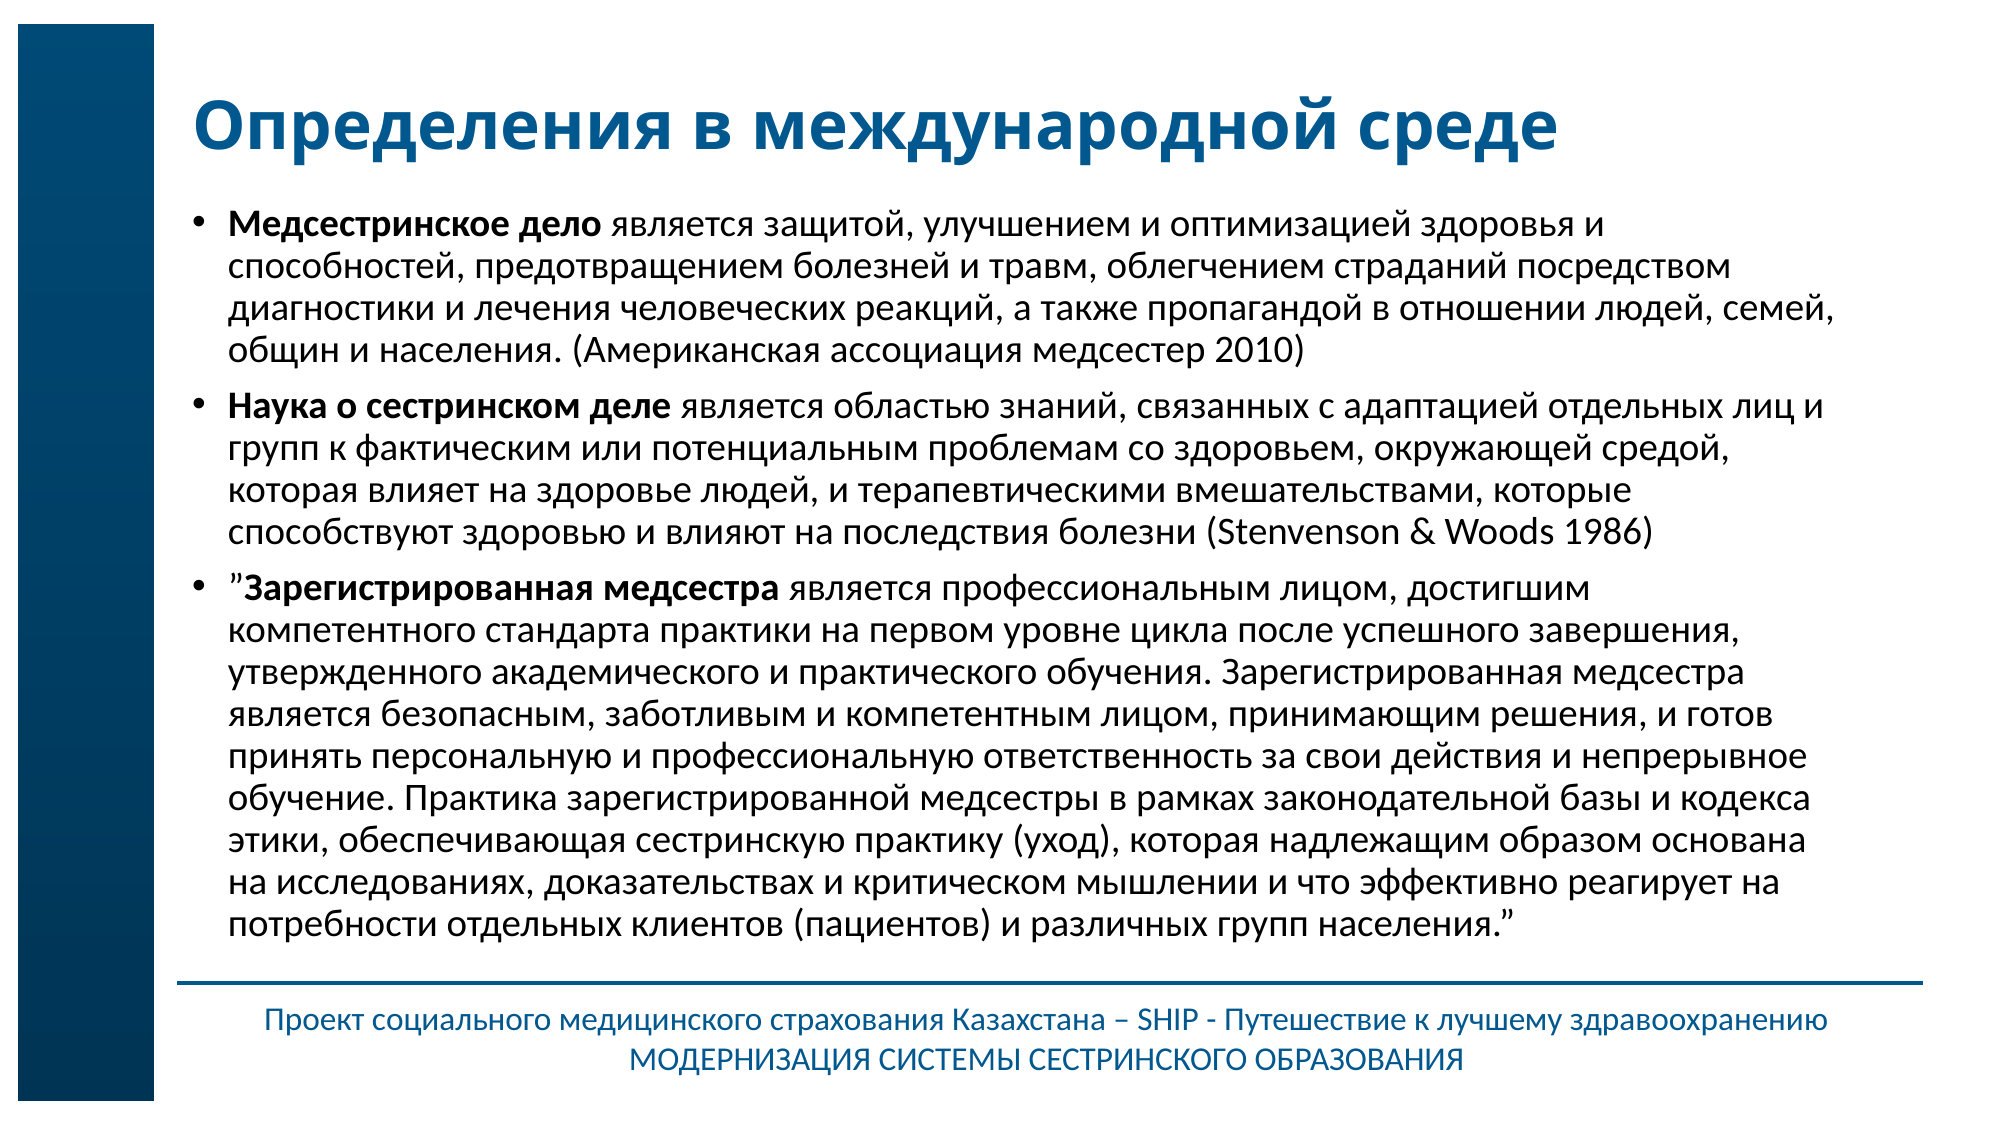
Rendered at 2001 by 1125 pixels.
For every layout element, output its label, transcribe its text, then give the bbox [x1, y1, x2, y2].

title Определения в международной среде [176, 59, 1863, 195]
list Медсестринское дело является защитой, улучшением и оптимизацией здоровья и способностей, предотвращением болезней и травм, облегчением страданий посредством диагностики и лечения человеческих реакций, а также пропагандой в отношении людей, семей, общин и населения. (Американская ассоциация медсестер 2010) Наука о сестринском деле является областью знаний, связанных с адаптацией отдельных лиц и групп к фактическим или потенциальным проблемам со здоровьем, окружающей средой, которая влияет на здоровье людей, и терапевтическими вмешательствами, которые способствуют здоровью и влияют на последствия болезни (Stenvenson & Woods 1986) ”Зарегистрированная медсестра является профессиональным лицом, достигшим компетентного стандарта практики на первом уровне цикла после успешного завершения, утвержденного академического и практического обучения. Зарегистрированная медсестра является безопасным, заботливым и компетентным лицом, принимающим решения, и готов принять персональную и профессиональную ответственность за свои действия и непрерывное обучение. Практика зарегистрированной медсестры в рамках законодательной базы и кодекса этики, обеспечивающая сестринскую практику (уход), которая надлежащим образом основана на исследованиях, доказательствах и критическом мышлении и что эффективно реагирует на потребности отдельных клиентов (пациентов) и различных групп населения.” [176, 195, 1863, 969]
